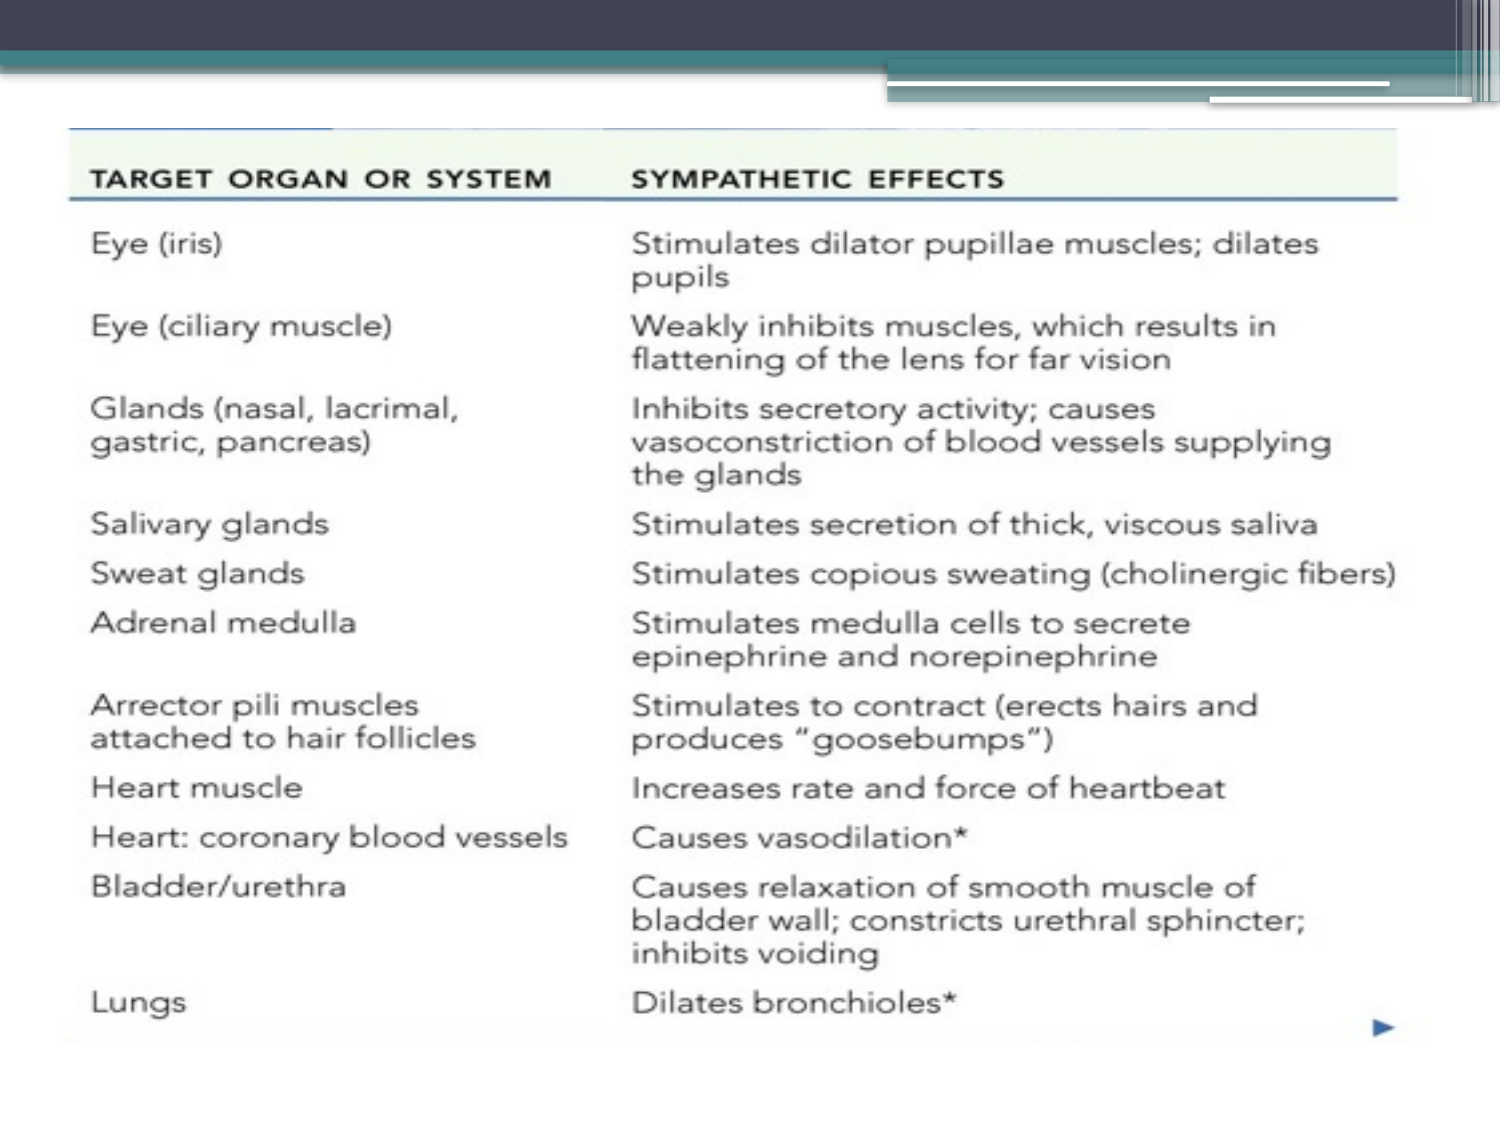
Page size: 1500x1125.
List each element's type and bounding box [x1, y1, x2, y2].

text_box [58, 128, 1430, 1044]
